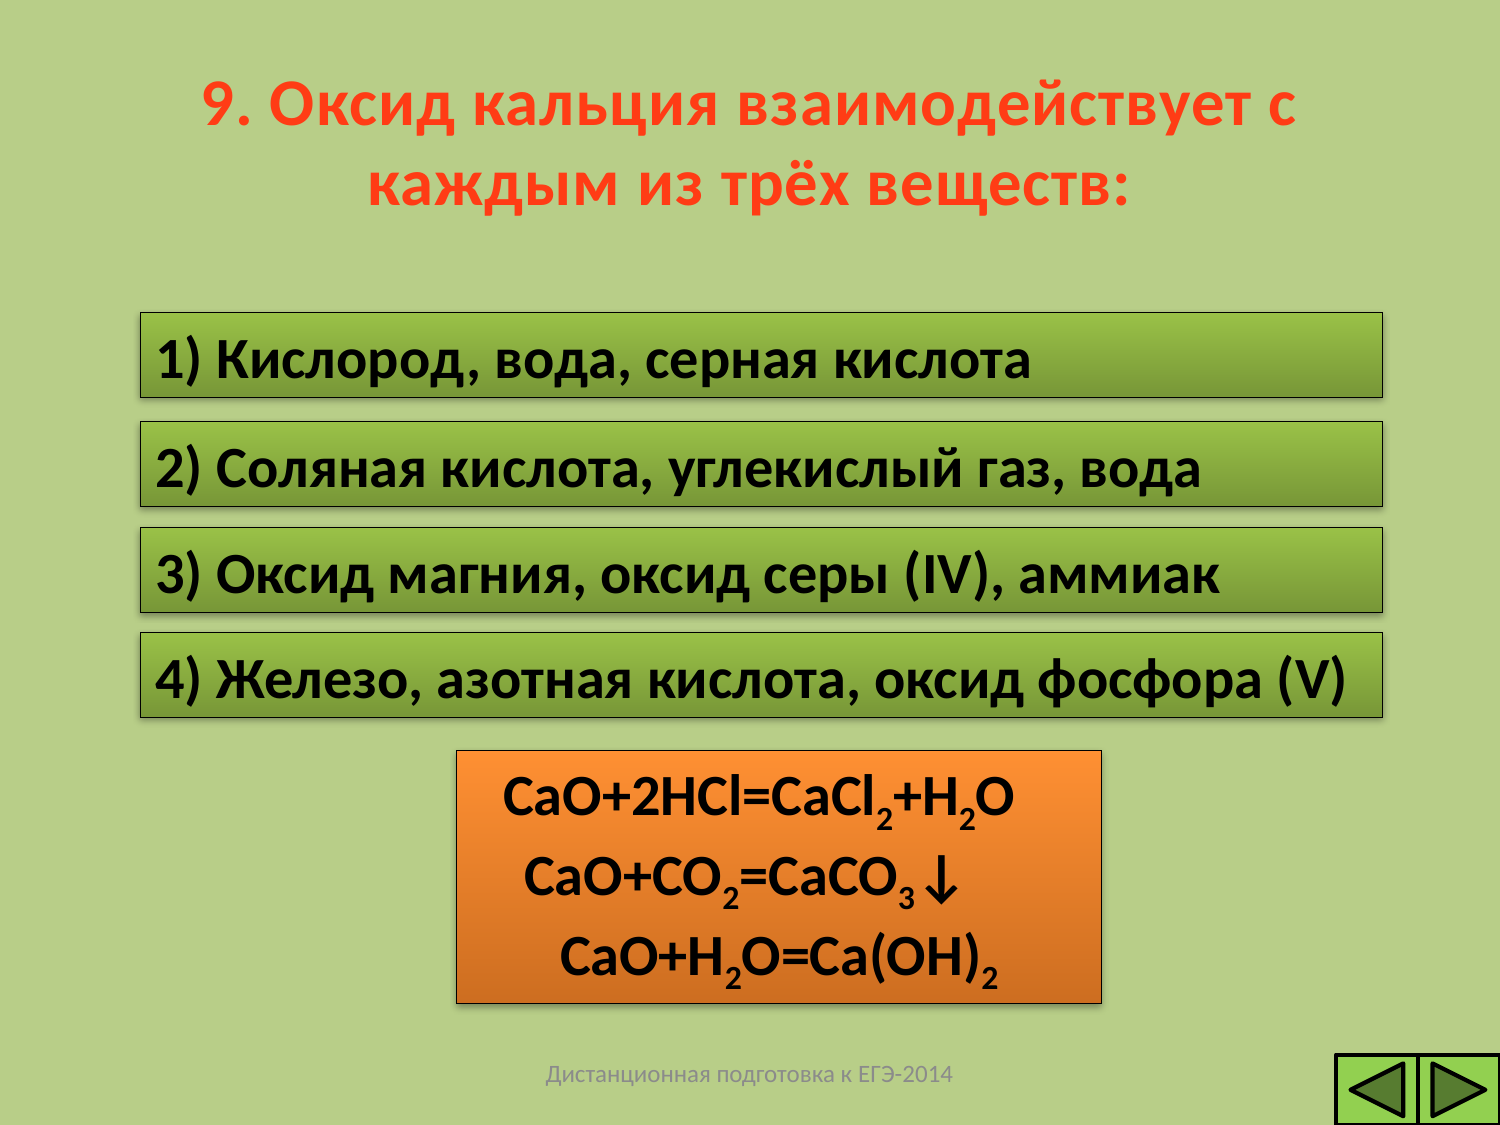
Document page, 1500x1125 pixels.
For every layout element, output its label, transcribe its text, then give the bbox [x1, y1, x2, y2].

text_box 4) Железо, азотная кислота, оксид фосфора (V) [140, 632, 1383, 718]
title 9. Оксид кальция взаимодействует с каждым из трёх веществ: [75, 45, 1425, 233]
text_box [1420, 1053, 1500, 1125]
text_box 1) Кислород, вода, серная кислота [140, 312, 1383, 398]
text_box Н Е Т [585, 304, 856, 310]
text_box 2) Соляная кислота, углекислый газ, вода [140, 421, 1383, 507]
text_box 3) Оксид магния, оксид серы (IV), аммиак [140, 527, 1383, 613]
text_box CaO+2HCl=CaCl2+H2O CaO+CO2=CaCO3↓ CaO+H2O=Ca(OH)2 [456, 750, 1102, 1004]
footer Дистанционная подготовка к ЕГЭ-2014 [512, 1042, 988, 1103]
text_box [1334, 1053, 1420, 1125]
